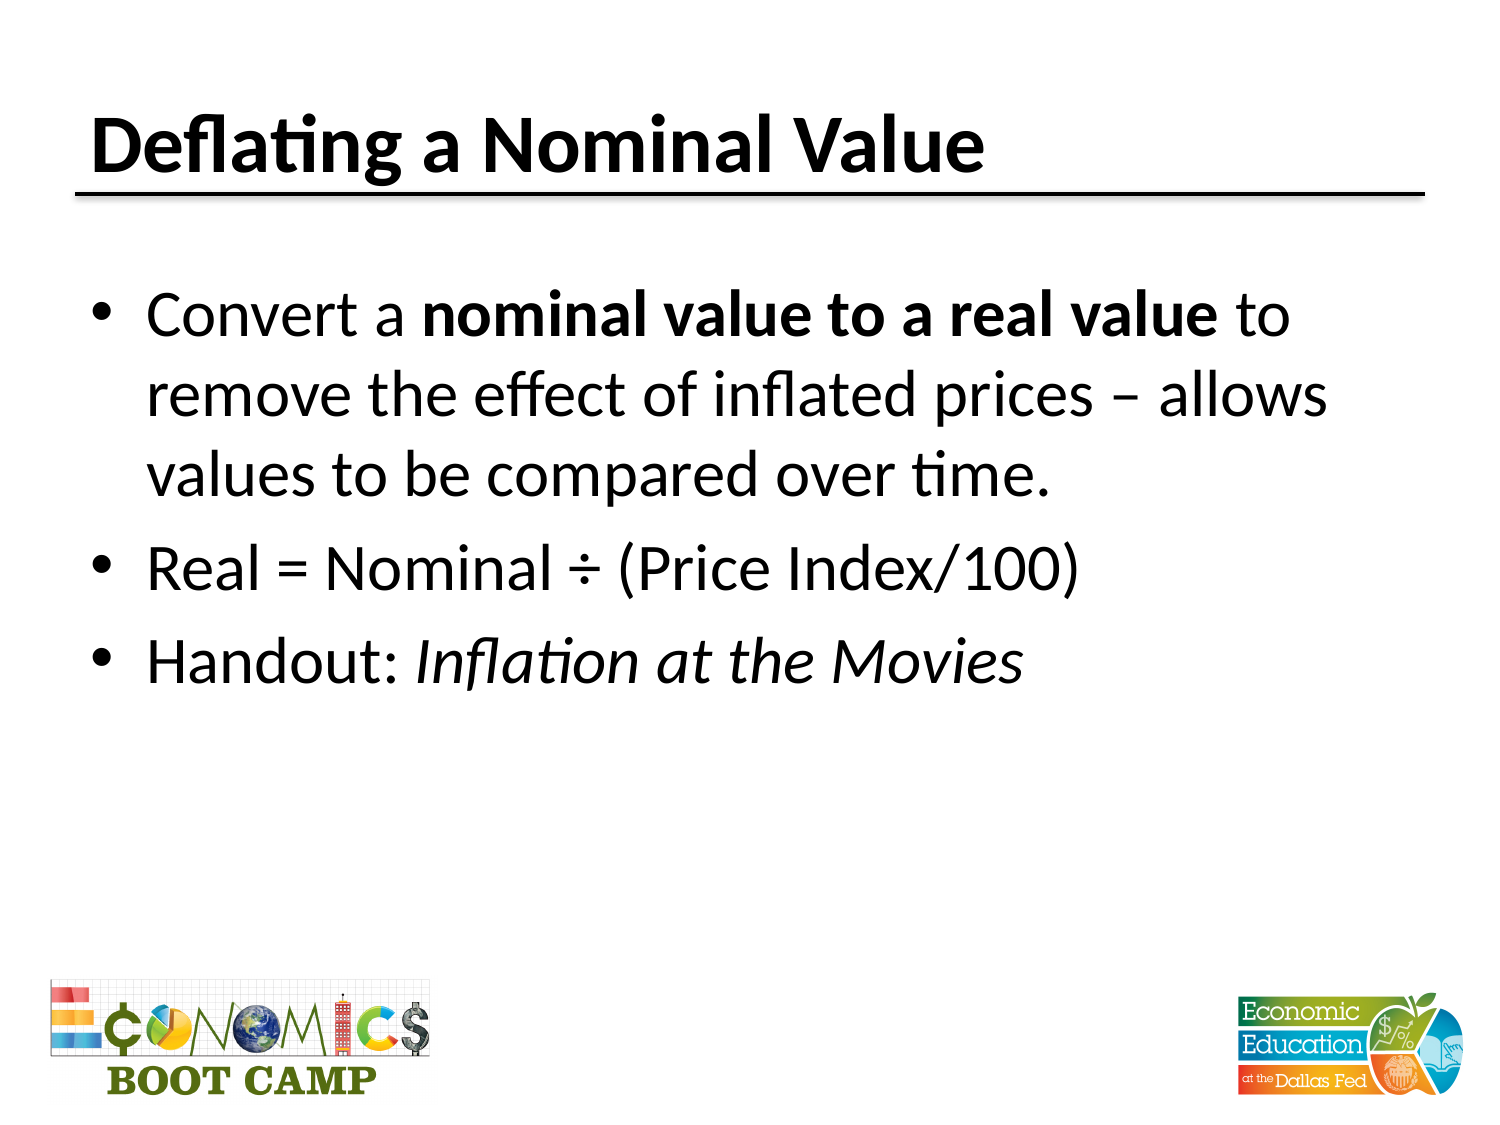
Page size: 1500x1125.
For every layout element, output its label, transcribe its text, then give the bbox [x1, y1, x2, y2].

list Convert a nominal value to a real value to remove the effect of inflated prices – allows values to be compared over time. Real = Nominal ÷ (Price Index/100) Handout: Inflation at the Movies [75, 262, 1425, 980]
picture [47, 975, 438, 1105]
picture [1231, 987, 1468, 1105]
title Deflating a Nominal Value [75, 45, 1425, 233]
